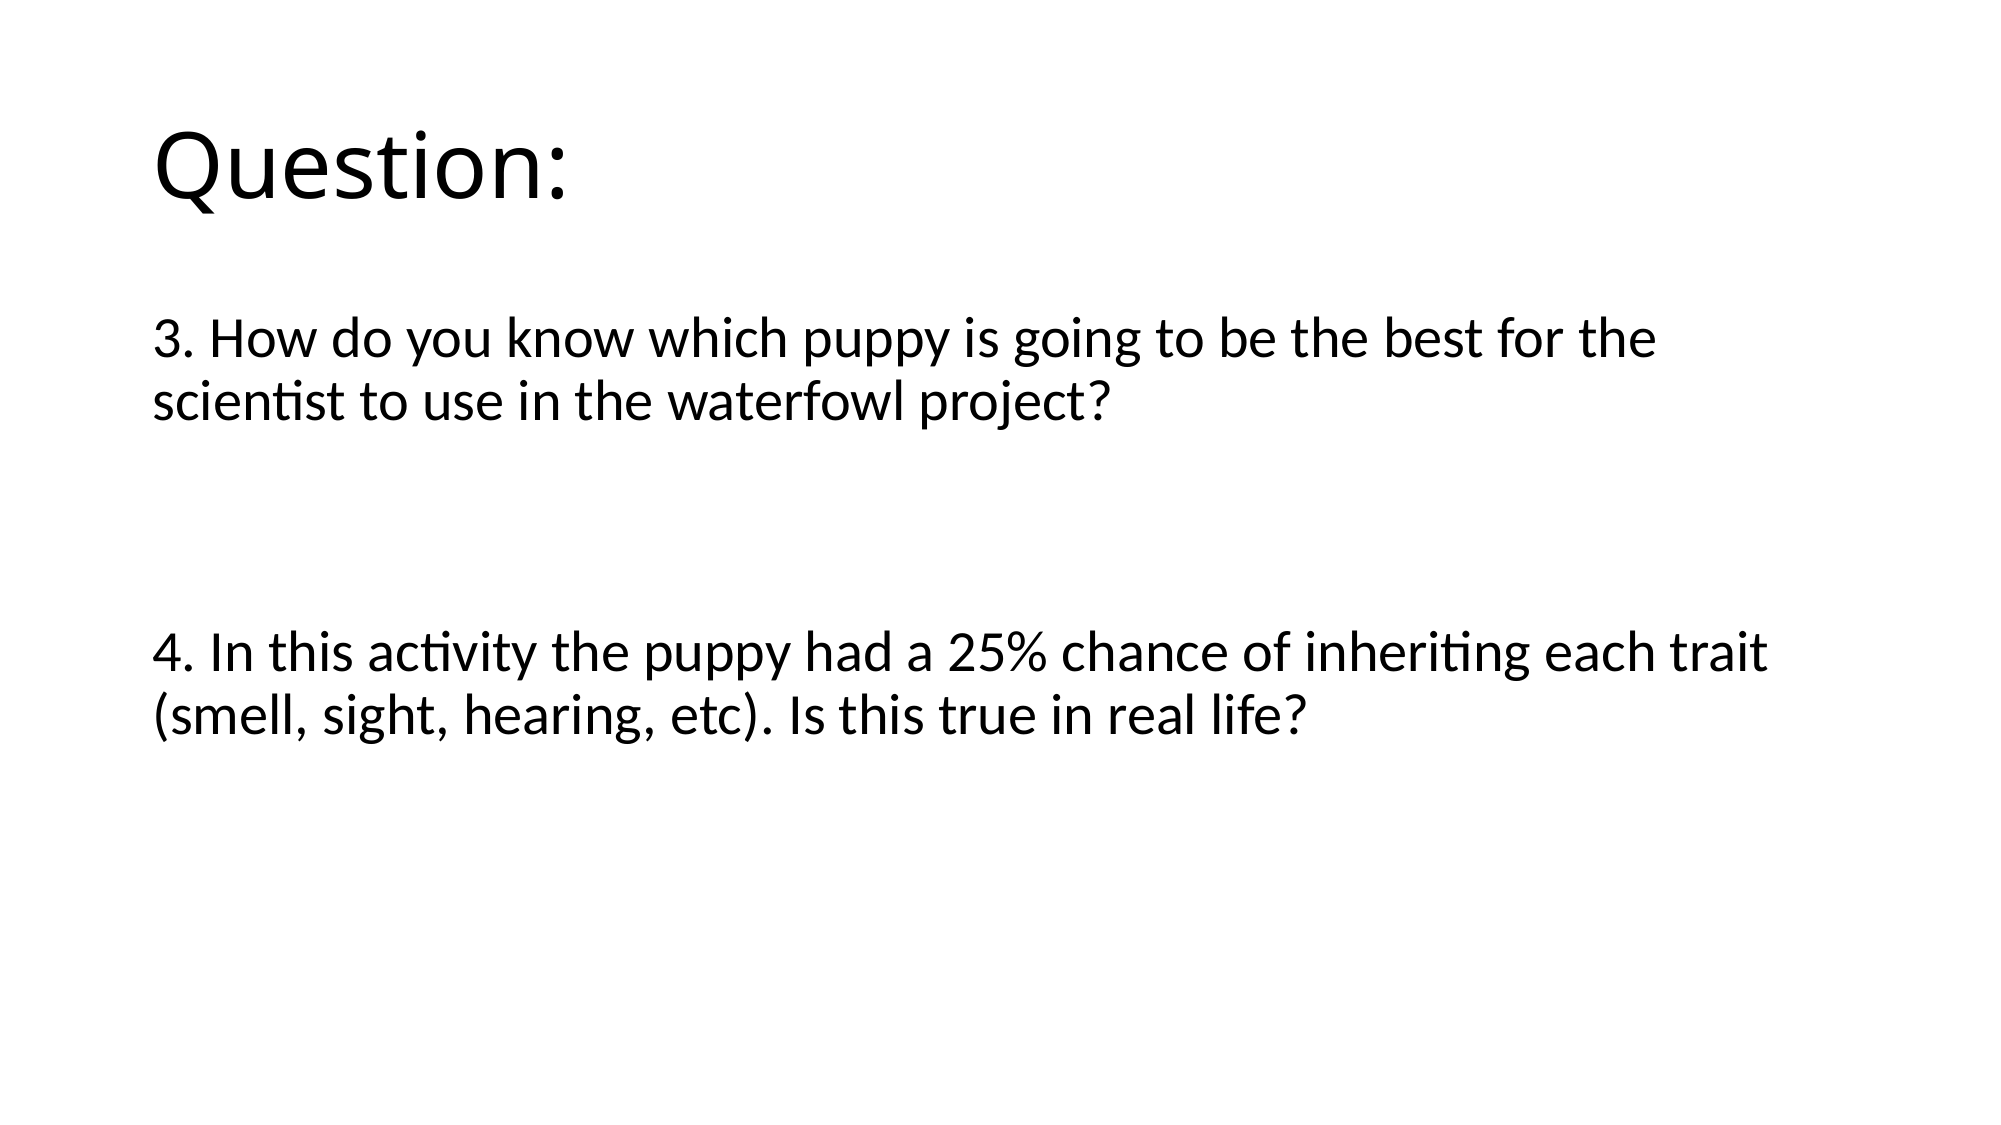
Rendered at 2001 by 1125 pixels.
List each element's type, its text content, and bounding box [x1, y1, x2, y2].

title Question: [137, 59, 1863, 278]
list 3. How do you know which puppy is going to be the best for the scientist to use in the waterfowl project? 4. In this activity the puppy had a 25% chance of inheriting each trait (smell, sight, hearing, etc). Is this true in real life? [137, 299, 1863, 1014]
